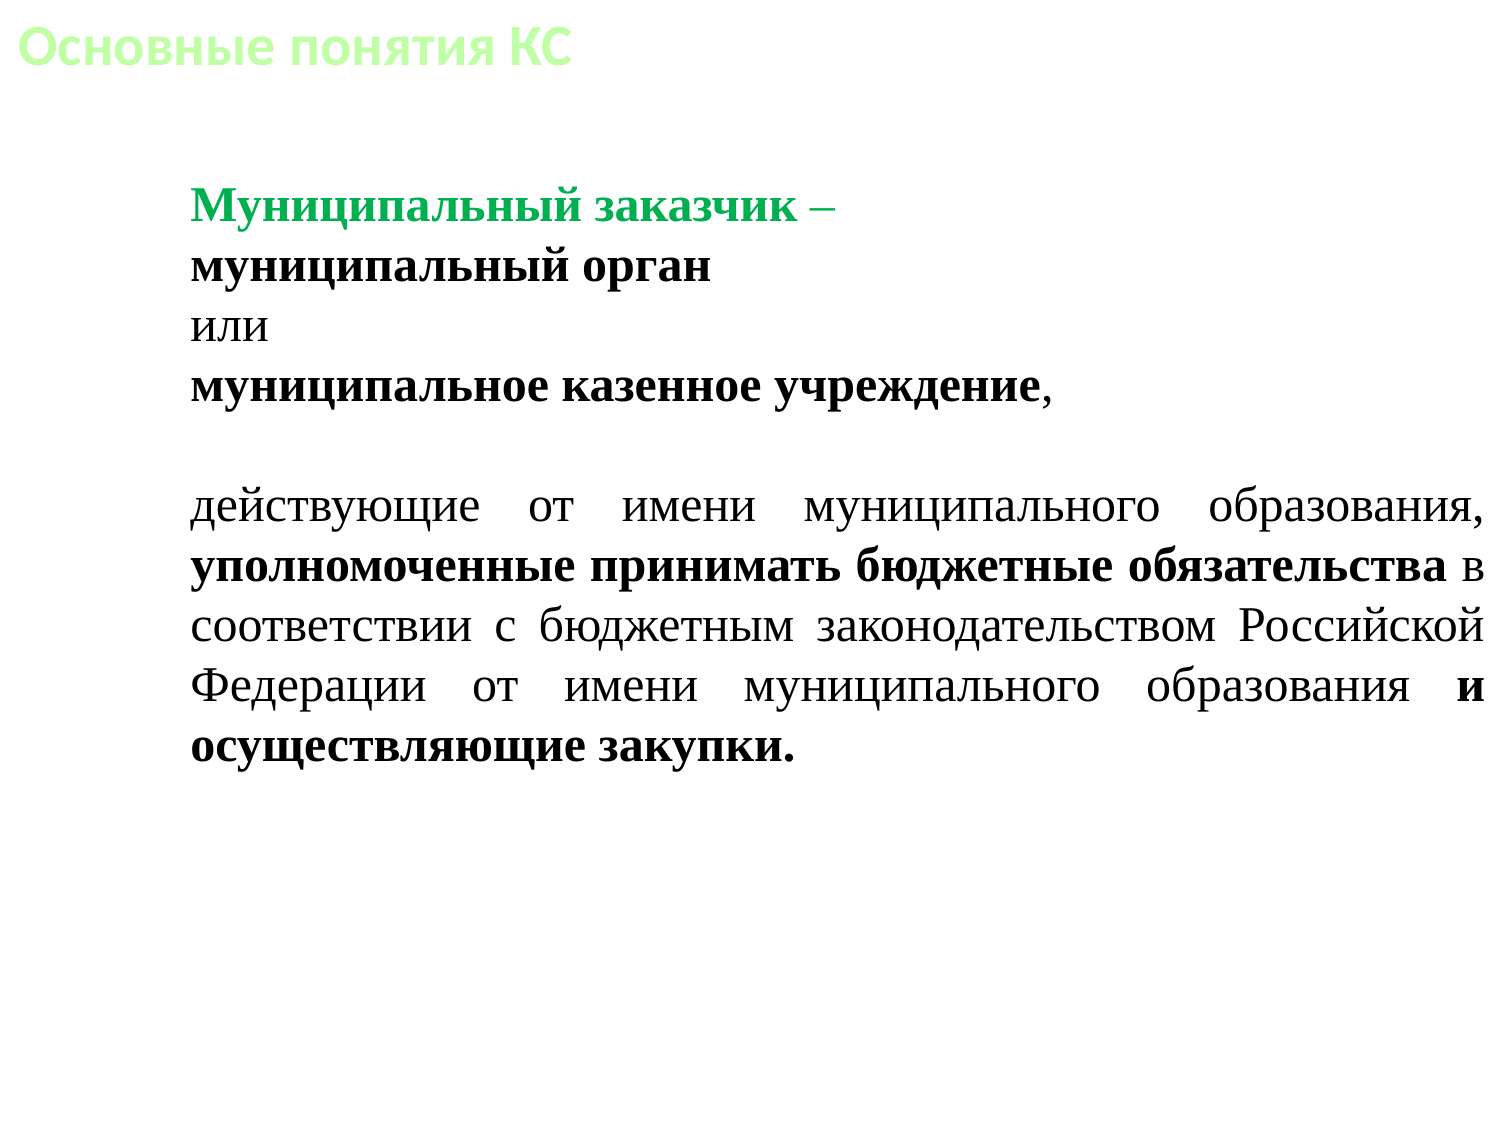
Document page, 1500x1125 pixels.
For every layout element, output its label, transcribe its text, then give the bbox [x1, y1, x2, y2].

text_box Муниципальный заказчик – муниципальный орган или муниципальное казенное учреждение, действующие от имени муниципального образования, уполномоченные принимать бюджетные обязательства в соответствии с бюджетным законодательством Российской Федерации от имени муниципального образования и осуществляющие закупки. [175, 163, 1500, 779]
text_box Основные понятия КС [3, 0, 588, 85]
